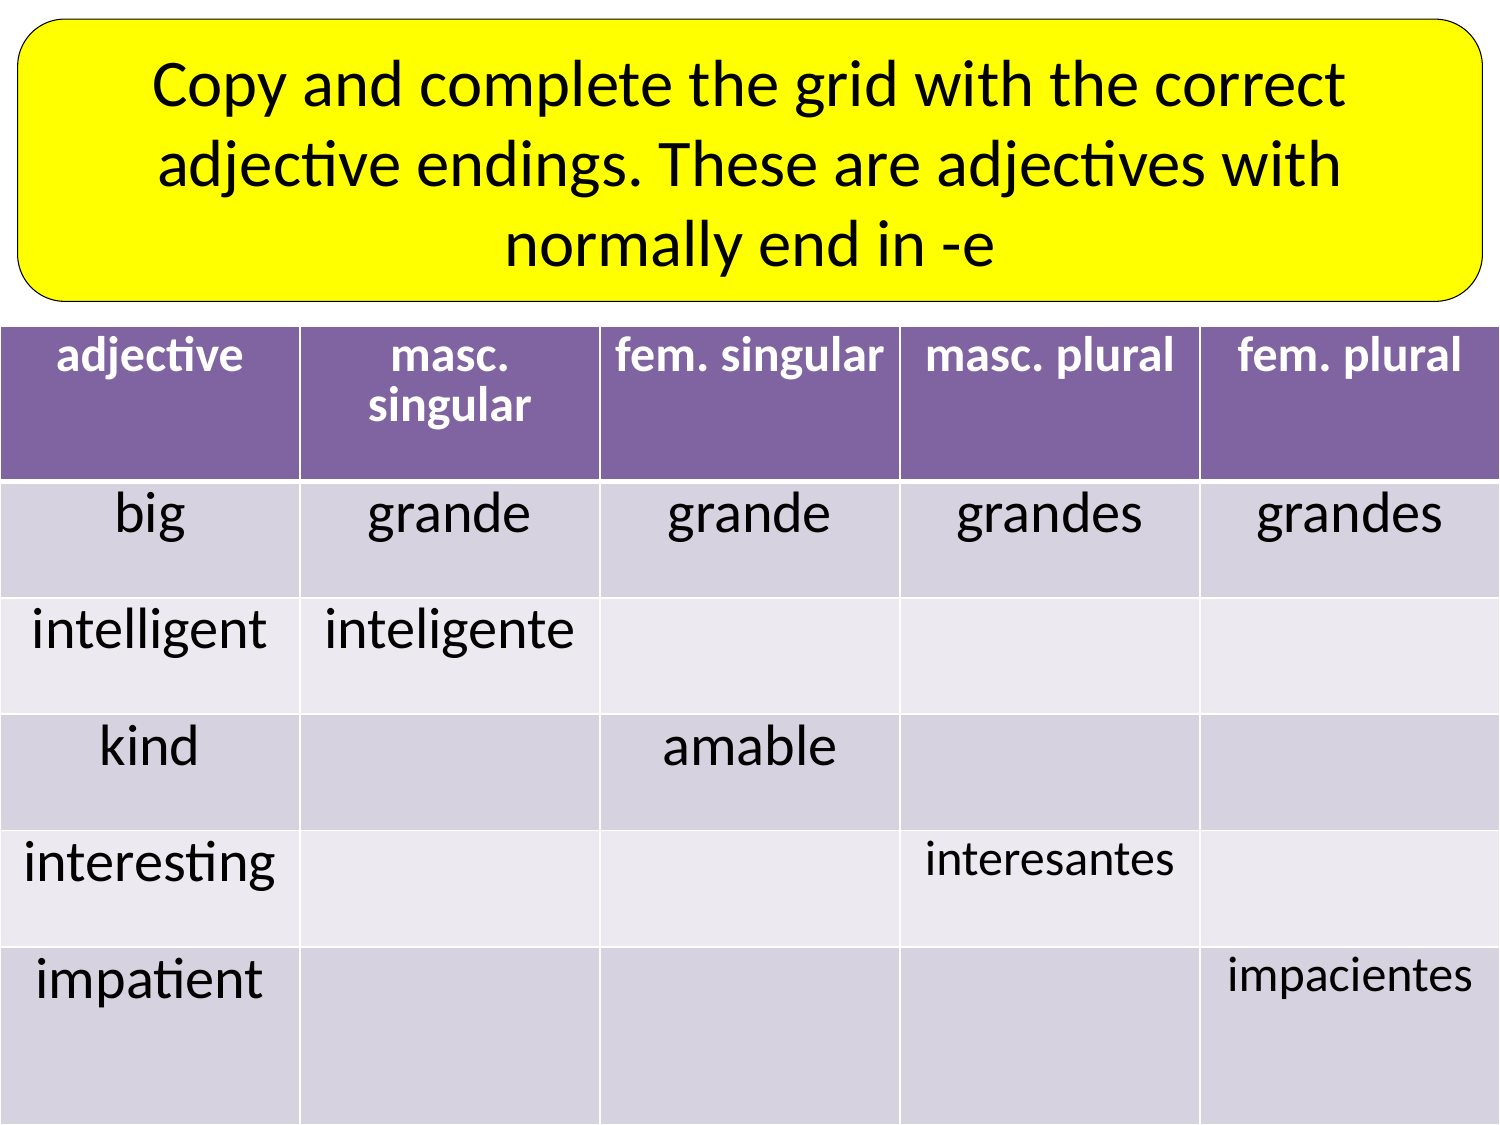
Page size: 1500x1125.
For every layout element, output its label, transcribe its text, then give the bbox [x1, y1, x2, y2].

table_header masc. plural [901, 327, 1199, 479]
table_cell interesting [1, 831, 299, 946]
table_header adjective [1, 327, 299, 479]
table_cell grandes [901, 484, 1199, 597]
table_cell impatient [1, 948, 299, 1124]
table_header fem. plural [1201, 327, 1499, 479]
table_cell [1201, 599, 1499, 713]
table_header masc. singular [301, 327, 599, 479]
table_cell [301, 831, 599, 946]
table_cell [901, 599, 1199, 713]
table_cell interesantes [901, 831, 1199, 946]
text_box Copy and complete the grid with the correct adjective endings. These are adjectives with normally end in -e [15, 16, 1485, 304]
table_cell [901, 948, 1199, 1124]
table_cell intelligent [1, 599, 299, 713]
table_header fem. singular [601, 327, 899, 479]
table_cell kind [1, 715, 299, 830]
table_cell big [1, 484, 299, 597]
table_cell amable [601, 715, 899, 830]
table_cell [1201, 715, 1499, 830]
table_cell [301, 715, 599, 830]
table_cell [601, 831, 899, 946]
table_cell [301, 948, 599, 1124]
table_cell grandes [1201, 484, 1499, 597]
table_cell [601, 599, 899, 713]
table_cell grande [601, 484, 899, 597]
table_cell [901, 715, 1199, 830]
table_cell [601, 948, 899, 1124]
table_cell grande [301, 484, 599, 597]
table_cell inteligente [301, 599, 599, 713]
table_cell [1201, 831, 1499, 946]
table_cell impacientes [1201, 948, 1499, 1124]
